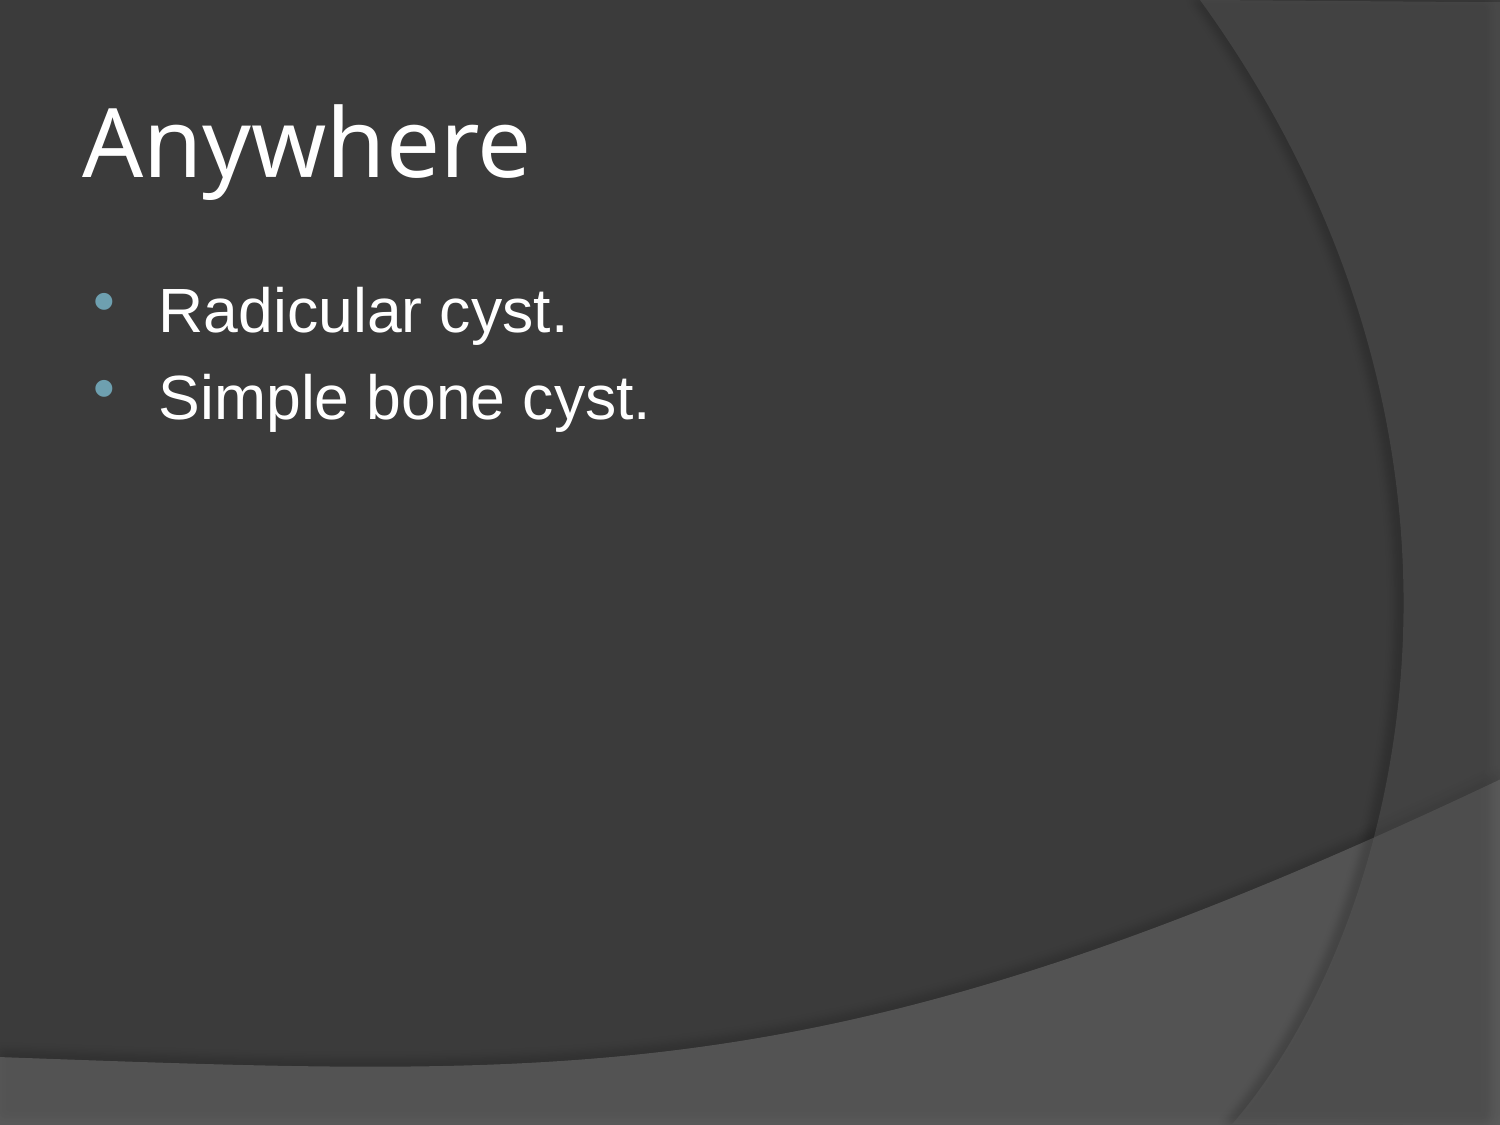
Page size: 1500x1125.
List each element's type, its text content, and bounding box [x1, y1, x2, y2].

list Radicular cyst. Simple bone cyst. [75, 262, 1300, 1005]
title Anywhere [75, 45, 1300, 233]
